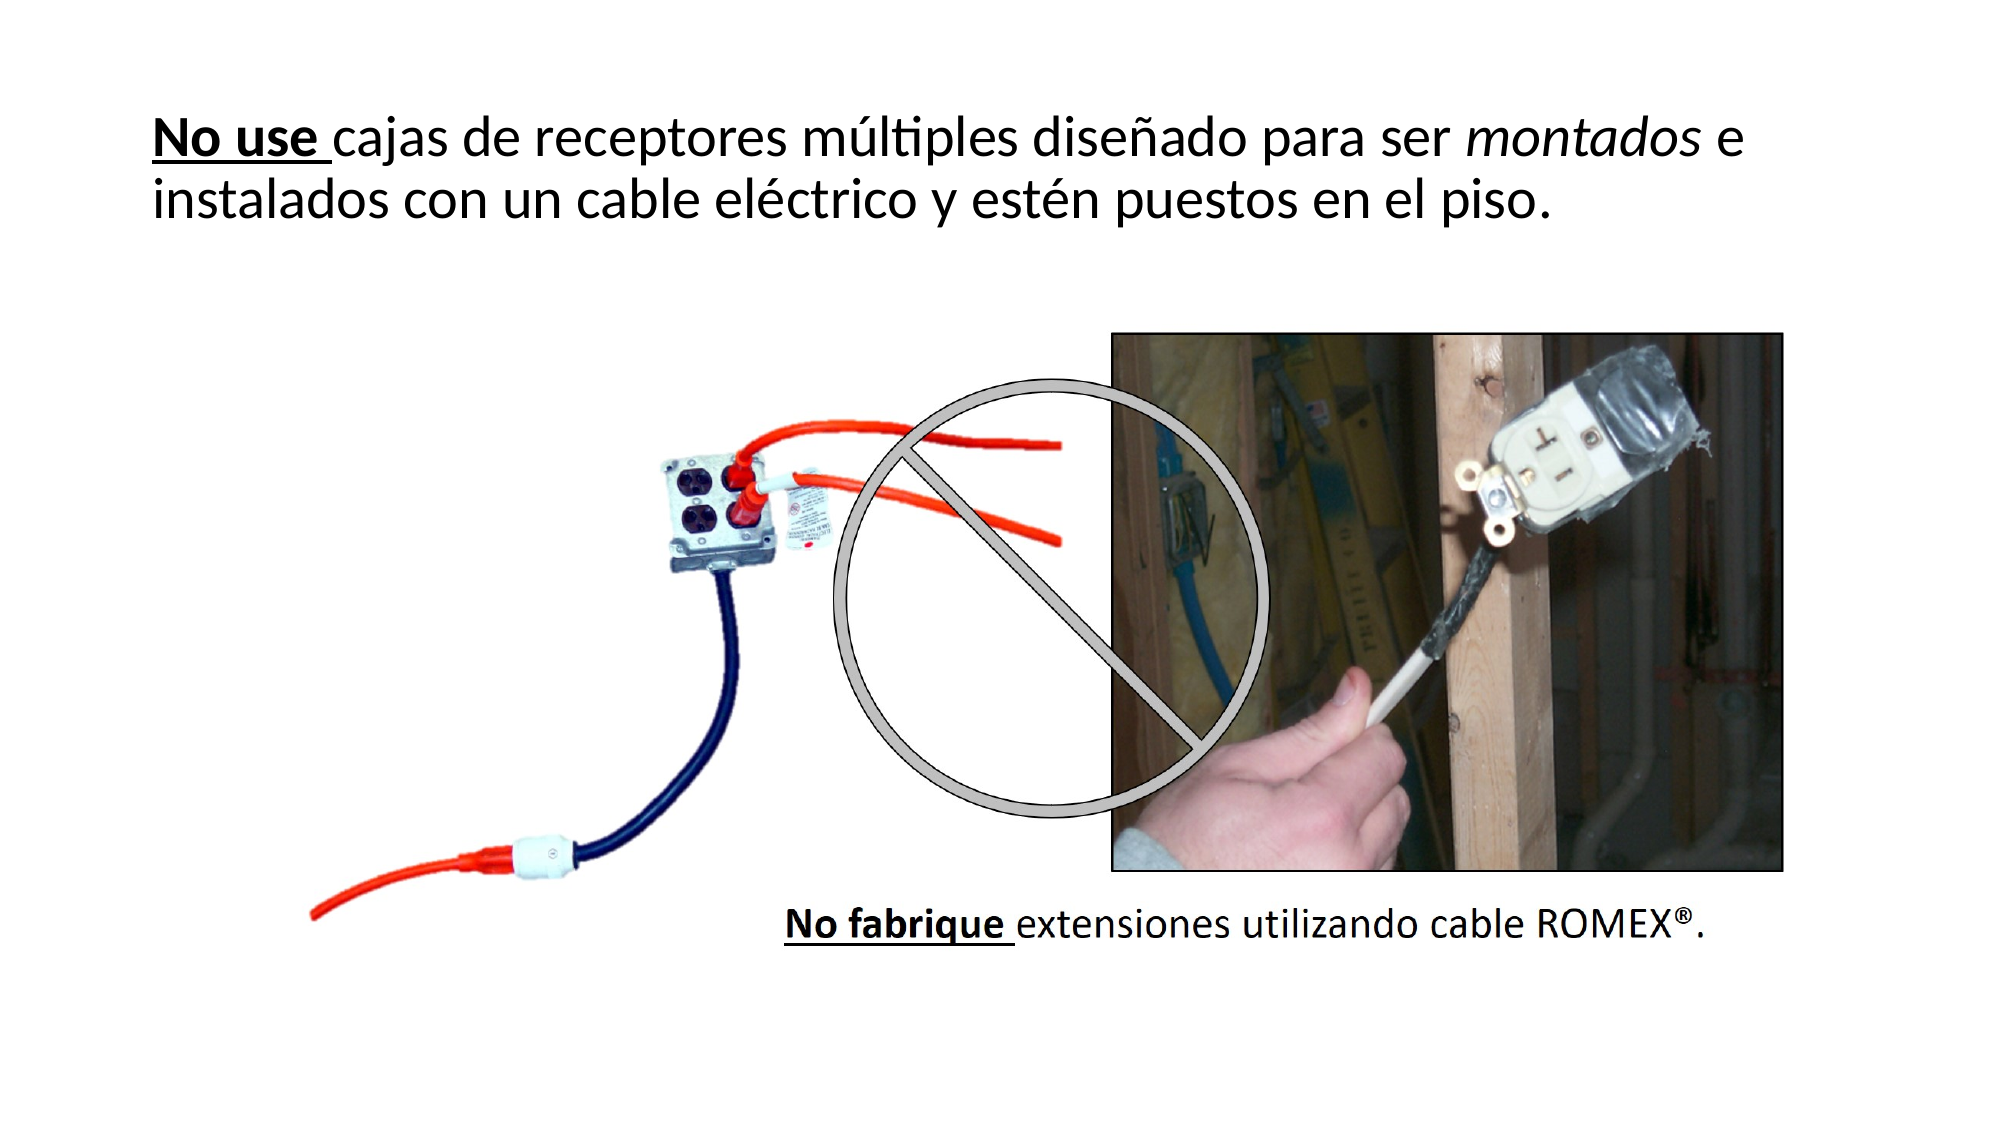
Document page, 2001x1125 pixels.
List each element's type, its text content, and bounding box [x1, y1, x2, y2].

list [215, 299, 1784, 1014]
title No use cajas de receptores múltiples diseñado para ser montados e instalados con un cable eléctrico y estén puestos en el piso. [137, 59, 1863, 278]
